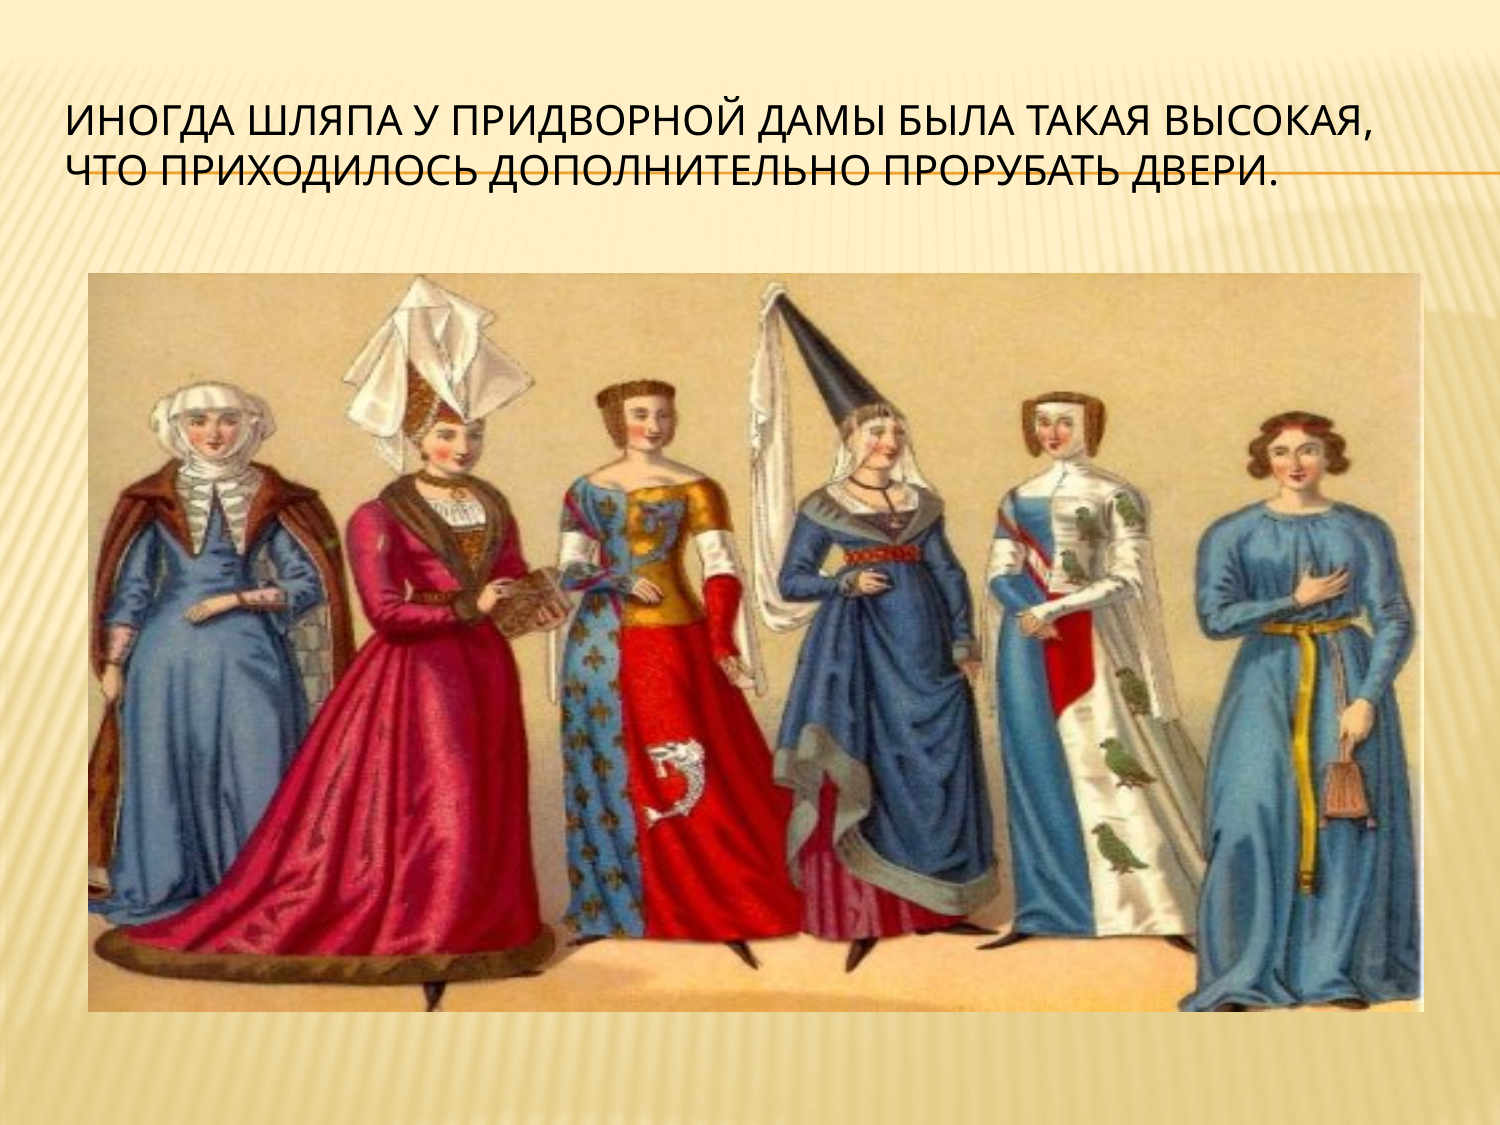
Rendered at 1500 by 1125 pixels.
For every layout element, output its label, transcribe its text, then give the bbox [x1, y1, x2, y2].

title Иногда шляпа у придворной дамы была такая высокая, что приходилось дополнительно прорубать двери. [50, 75, 1475, 213]
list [88, 272, 1424, 1012]
